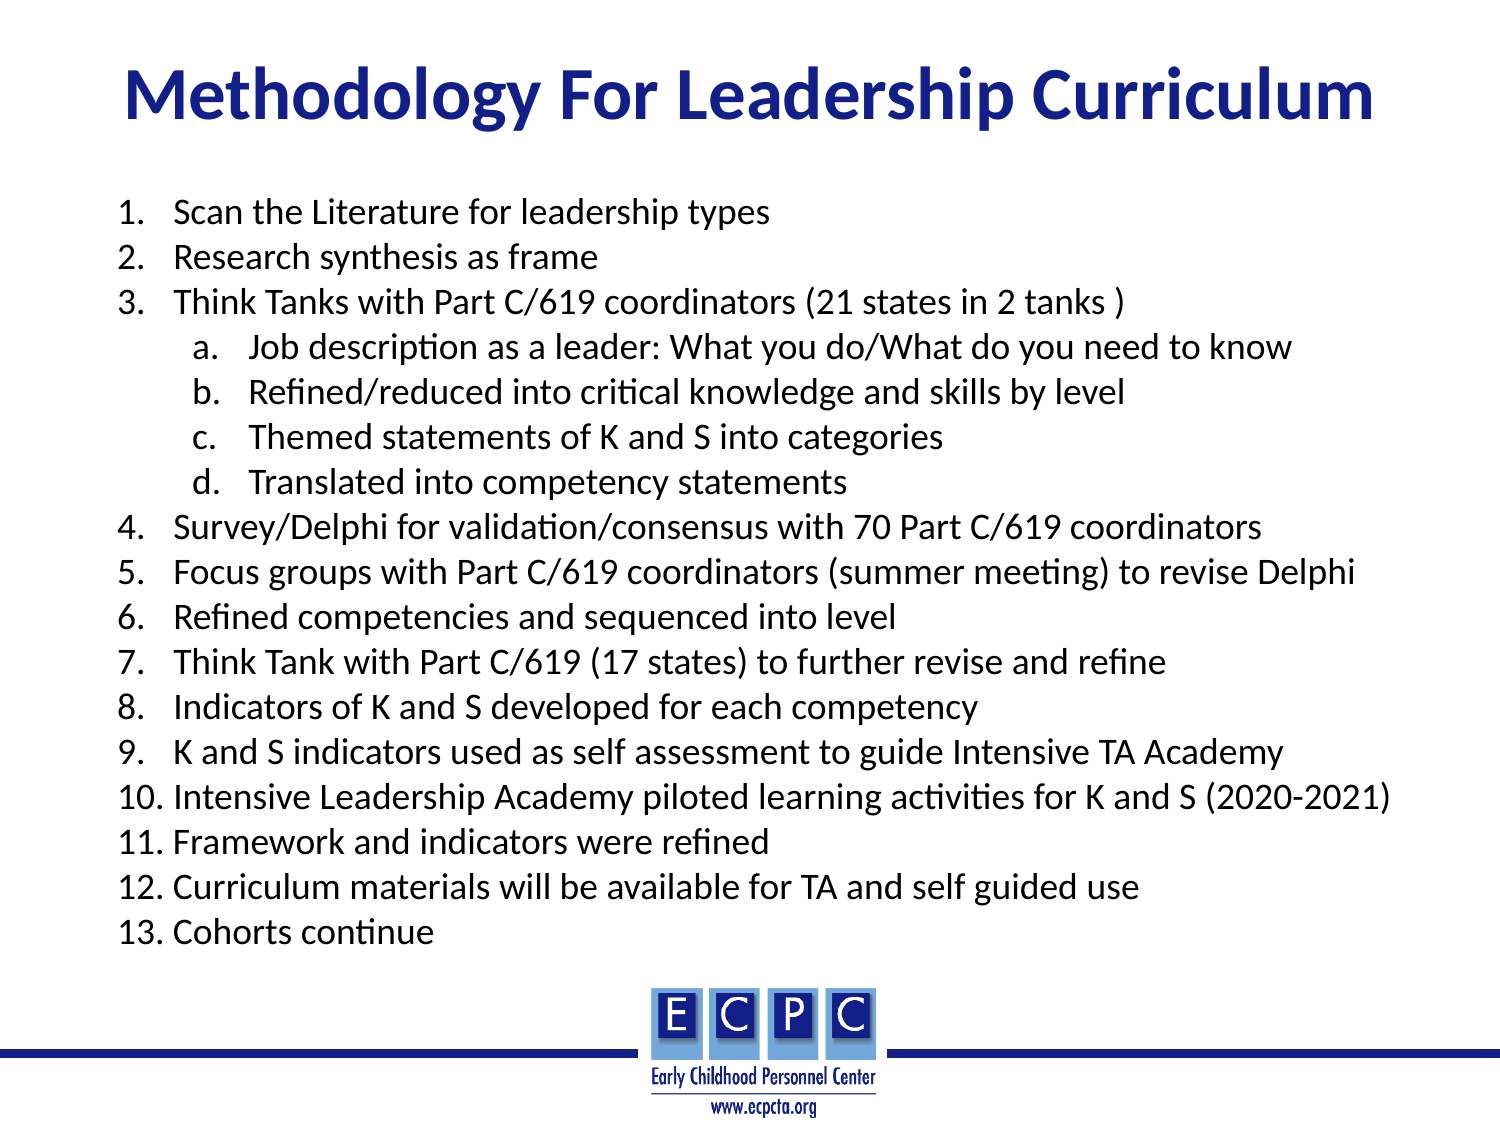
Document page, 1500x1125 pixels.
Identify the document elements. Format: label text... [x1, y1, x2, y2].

title Methodology For Leadership Curriculum [103, 37, 1397, 153]
list Scan the Literature for leadership types Research synthesis as frame Think Tanks with Part C/619 coordinators (21 states in 2 tanks ) Job description as a leader: What you do/What do you need to know Refined/reduced into critical knowledge and skills by level Themed statements of K and S into categories Translated into competency statements Survey/Delphi for validation/consensus with 70 Part C/619 coordinators Focus groups with Part C/619 coordinators (summer meeting) to revise Delphi Refined competencies and sequenced into level Think Tank with Part C/619 (17 states) to further revise and refine Indicators of K and S developed for each competency K and S indicators used as self assessment to guide Intensive TA Academy Intensive Leadership Academy piloted learning activities for K and S (2020-2021) 11. Framework and indicators were refined 12. Curriculum materials will be available for TA and self guided use 13. Cohorts continue [83, 179, 1426, 994]
picture [651, 994, 876, 1118]
